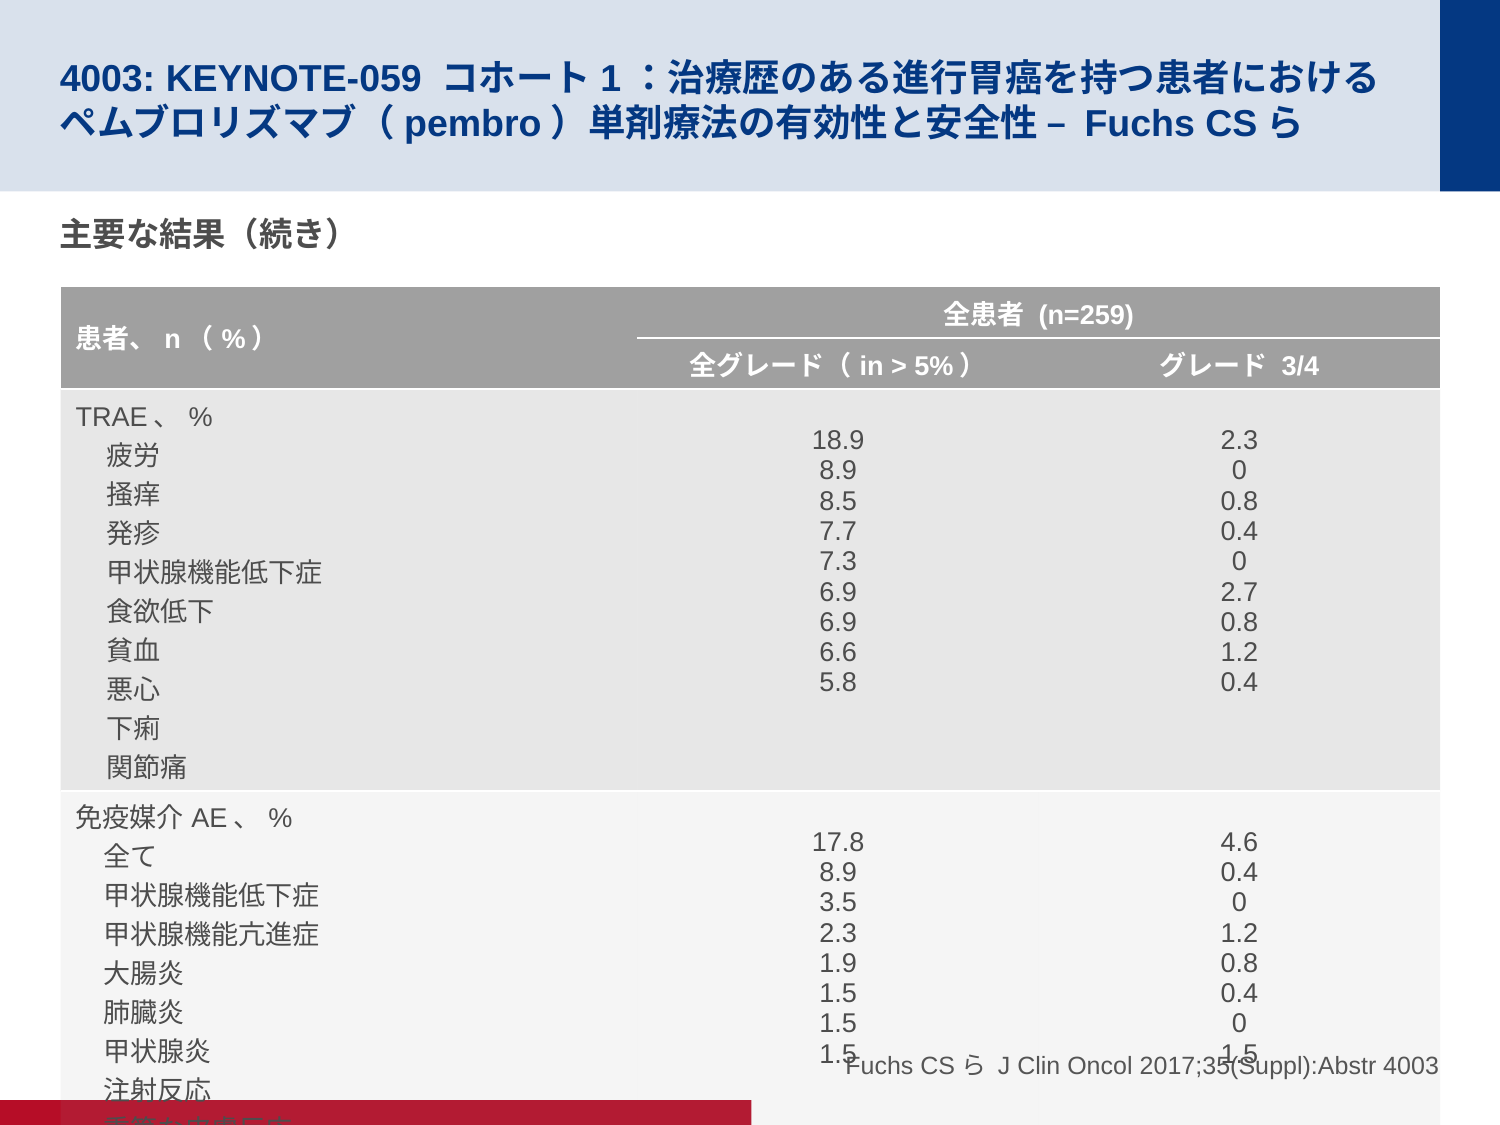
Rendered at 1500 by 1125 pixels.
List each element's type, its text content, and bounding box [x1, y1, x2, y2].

table_cell 2.3 0 0.8 0.4 0 2.7 0.8 1.2 0.4 [1039, 390, 1440, 790]
table_cell グレード 3/4 [1039, 339, 1440, 388]
table_cell 18.9 8.9 8.5 7.7 7.3 6.9 6.9 6.6 5.8 [637, 390, 1039, 790]
table_cell 全グレード（in > 5%） [637, 339, 1039, 388]
list 主要な結果（続き） [59, 205, 1441, 288]
table_cell 免疫媒介AE、% 全て 甲状腺機能低下症 甲状腺機能亢進症 大腸炎 肺臓炎 甲状腺炎 注射反応 重篤な皮膚反応 [61, 792, 637, 1125]
title 4003: KEYNOTE-059 コホート1：治療歴のある進行胃癌を持つ患者におけるペムブロリズマブ（pembro）単剤療法の有効性と安全性 – Fuchs CSら [59, 29, 1412, 162]
table_cell 17.8 8.9 3.5 2.3 1.9 1.5 1.5 1.5 [637, 792, 1039, 1125]
table_header 全患者 (n=259) [637, 287, 1440, 337]
table_cell 4.6 0.4 0 1.2 0.8 0.4 0 1.5 [1039, 792, 1440, 1125]
table_cell TRAE、% 疲労 掻痒 発疹 甲状腺機能低下症 食欲低下 貧血 悪心 下痢 関節痛 [61, 390, 637, 790]
table_header 患者、n（%） [61, 287, 637, 388]
